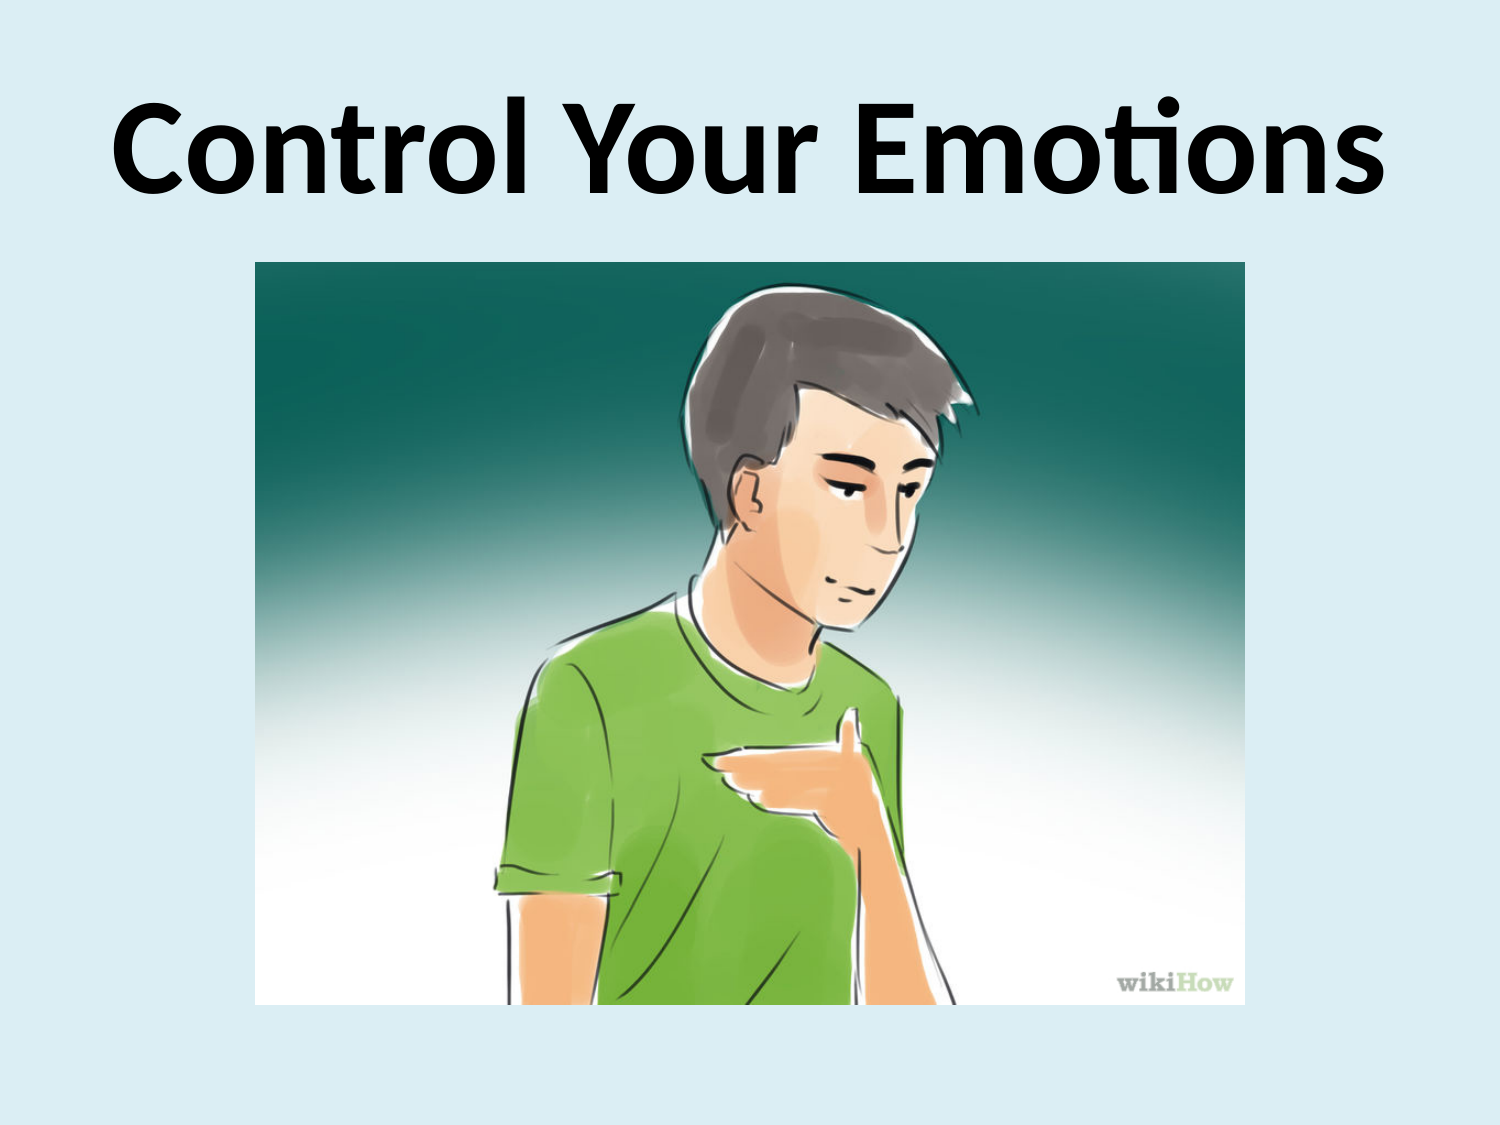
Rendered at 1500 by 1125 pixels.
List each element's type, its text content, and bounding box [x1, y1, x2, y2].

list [254, 262, 1246, 1006]
title Control Your Emotions [75, 45, 1425, 233]
